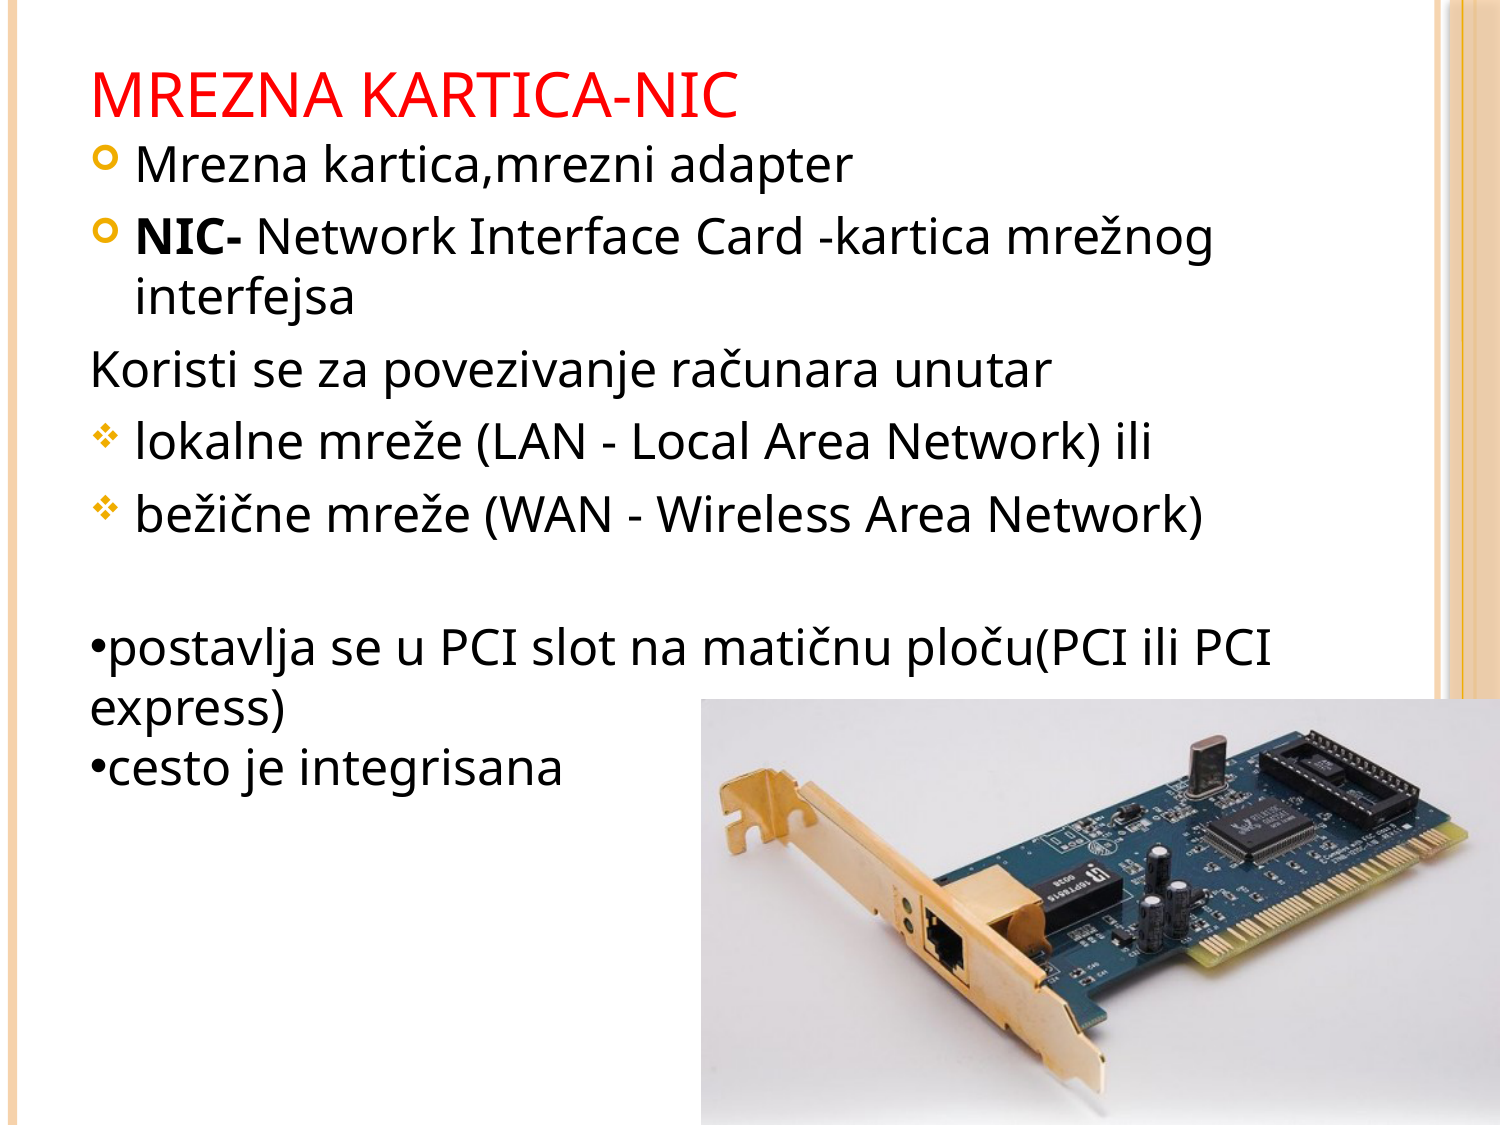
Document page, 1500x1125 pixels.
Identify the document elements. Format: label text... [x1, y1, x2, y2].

picture [700, 699, 1500, 1125]
title Mrezna kartica-NIC [75, 45, 1300, 125]
list Mrezna kartica,mrezni adapter NIC- Network Interface Card -kartica mrežnog interfejsa Koristi se za povezivanje računara unutar lokalne mreže (LAN - Local Area Network) ili bežične mreže (WAN - Wireless Area Network) postavlja se u PCI slot na matičnu ploču(PCI ili PCI express) cesto je integrisana [75, 125, 1300, 1062]
